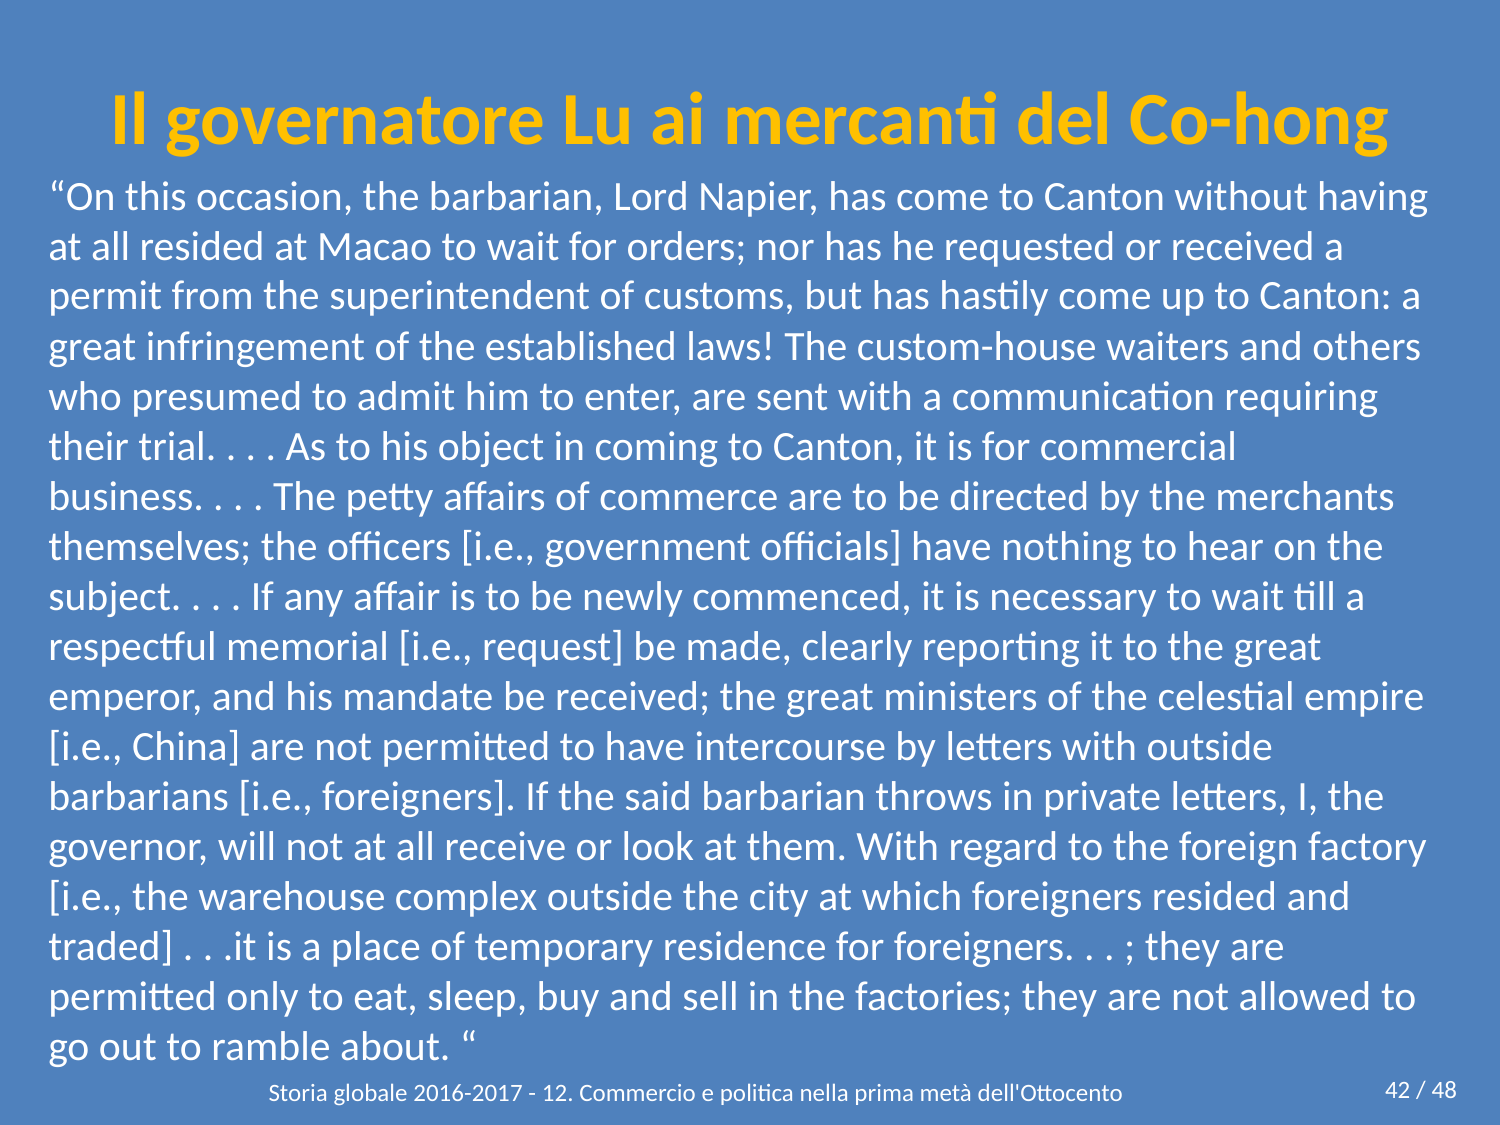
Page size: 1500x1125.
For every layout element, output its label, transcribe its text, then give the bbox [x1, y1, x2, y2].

slide_number 42 / 48 [1352, 1058, 1473, 1119]
footer Storia globale 2016-2017 - 12. Commercio e politica nella prima metà dell'Ottocento [29, 1061, 1365, 1121]
title Il governatore Lu ai mercanti del Co-hong [75, 45, 1425, 160]
list “On this occasion, the barbarian, Lord Napier, has come to Canton without having at all resided at Macao to wait for orders; nor has he requested or received a permit from the superintendent of customs, but has hastily come up to Canton: a great infringement of the established laws! The custom-house waiters and others who presumed to admit him to enter, are sent with a communication requiring their trial. . . . As to his object in coming to Canton, it is for commercial business. . . . The petty affairs of commerce are to be directed by the merchants themselves; the officers [i.e., government officials] have nothing to hear on the subject. . . . If any affair is to be newly commenced, it is necessary to wait till a respectful memorial [i.e., request] be made, clearly reporting it to the great emperor, and his mandate be received; the great ministers of the celestial empire [i.e., China] are not permitted to have intercourse by letters with outside barbarians [i.e., foreigners]. If the said barbarian throws in private letters, I, the governor, will not at all receive or look at them. With regard to the foreign factory [i.e., the warehouse complex outside the city at which foreigners resided and traded] . . .it is a place of temporary residence for foreigners. . . ; they are permitted only to eat, sleep, buy and sell in the factories; they are not allowed to go out to ramble about. “ [33, 160, 1473, 1012]
